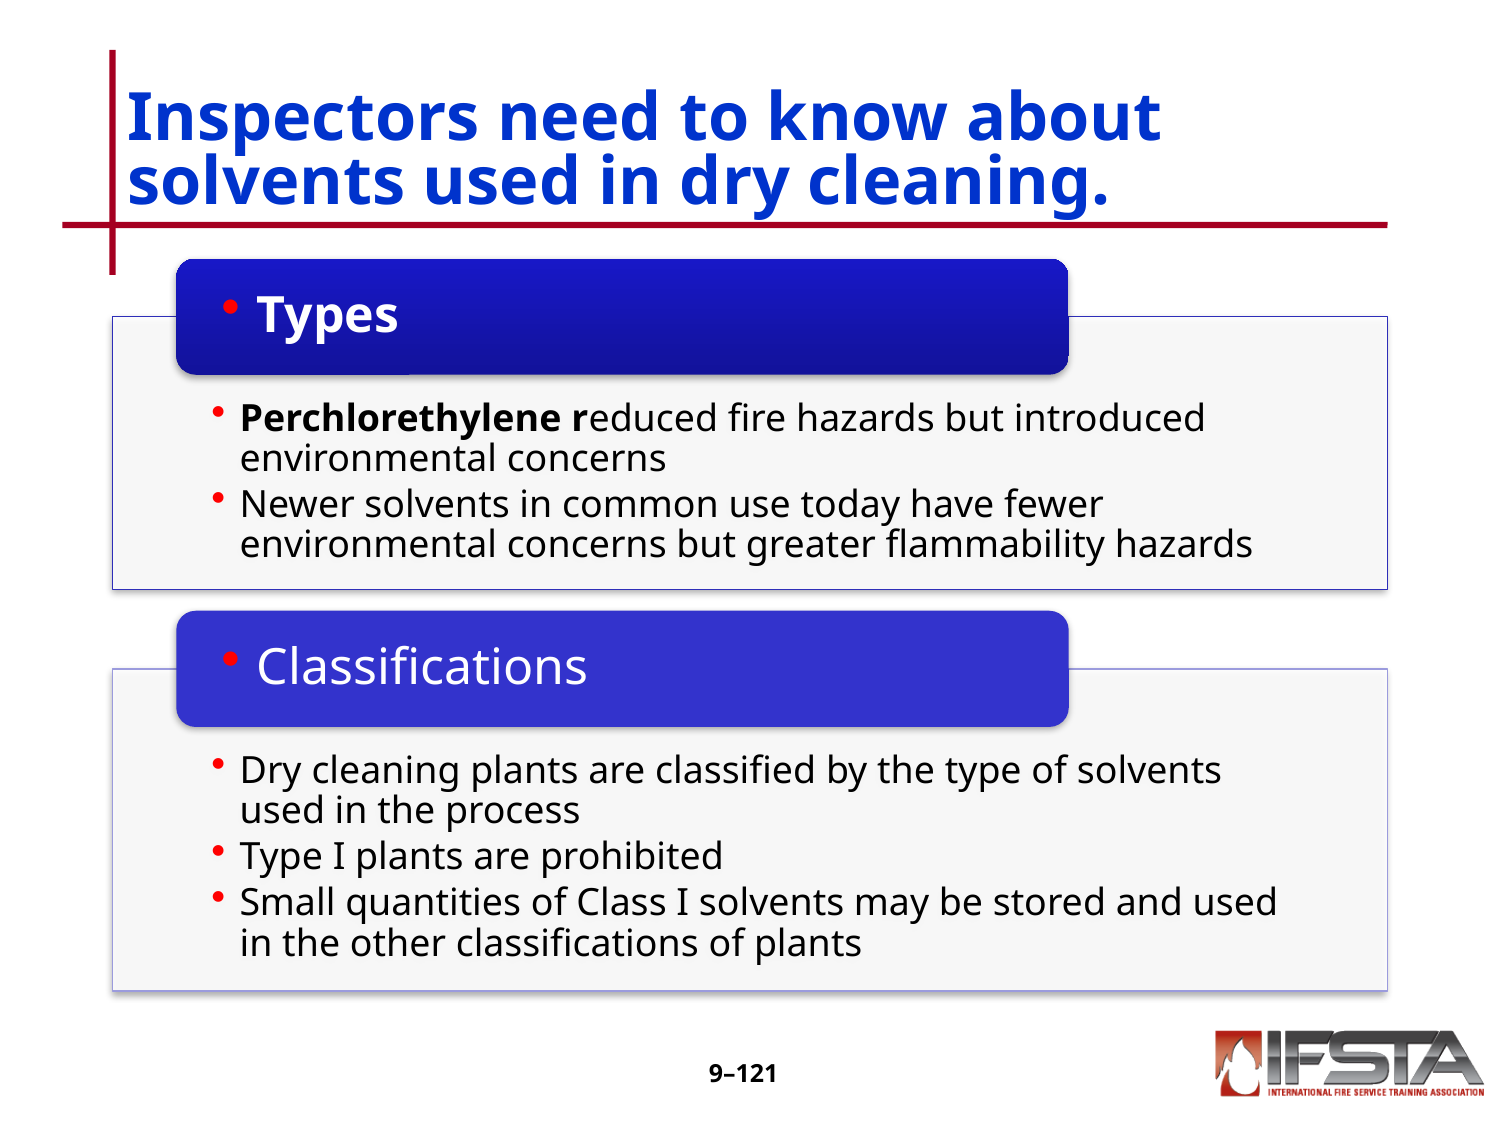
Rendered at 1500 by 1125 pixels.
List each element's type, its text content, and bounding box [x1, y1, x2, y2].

picture [1215, 1030, 1485, 1099]
slide_number 9–120 [587, 1050, 900, 1125]
title Inspectors need to know about solvents used in dry cleaning. [112, 82, 1388, 232]
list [112, 249, 1388, 1001]
